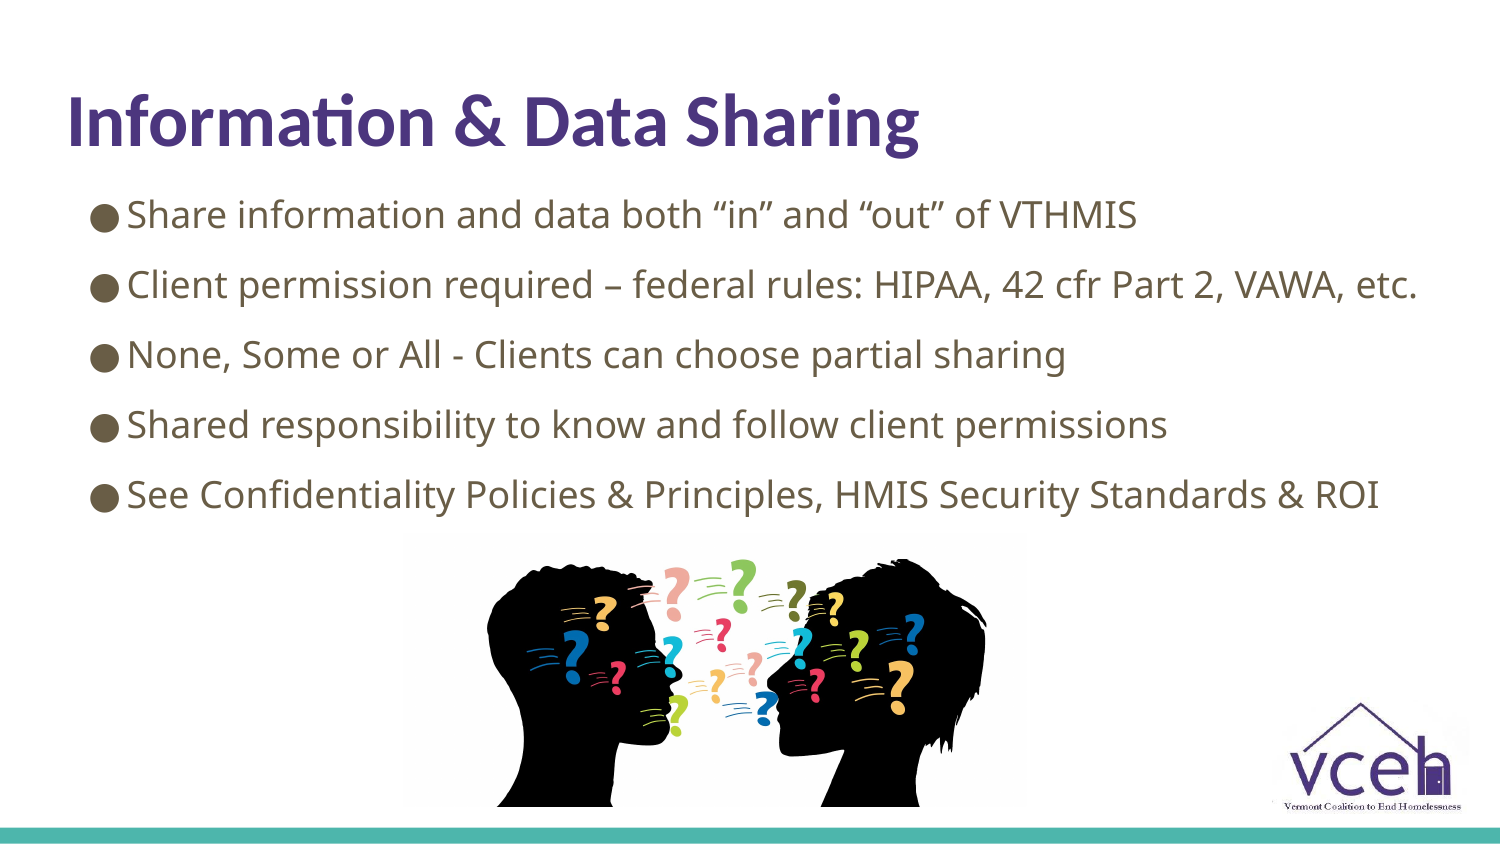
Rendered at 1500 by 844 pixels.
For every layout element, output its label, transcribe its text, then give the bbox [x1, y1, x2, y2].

title Information & Data Sharing [51, 56, 1449, 173]
picture [1272, 697, 1473, 823]
picture [403, 533, 1027, 807]
list Share information and data both “in” and “out” of VTHMIS Client permission required – federal rules: HIPAA, 42 cfr Part 2, VAWA, etc. None, Some or All - Clients can choose partial sharing Shared responsibility to know and follow client permissions See Confidentiality Policies & Principles, HMIS Security Standards & ROI [73, 176, 1449, 718]
